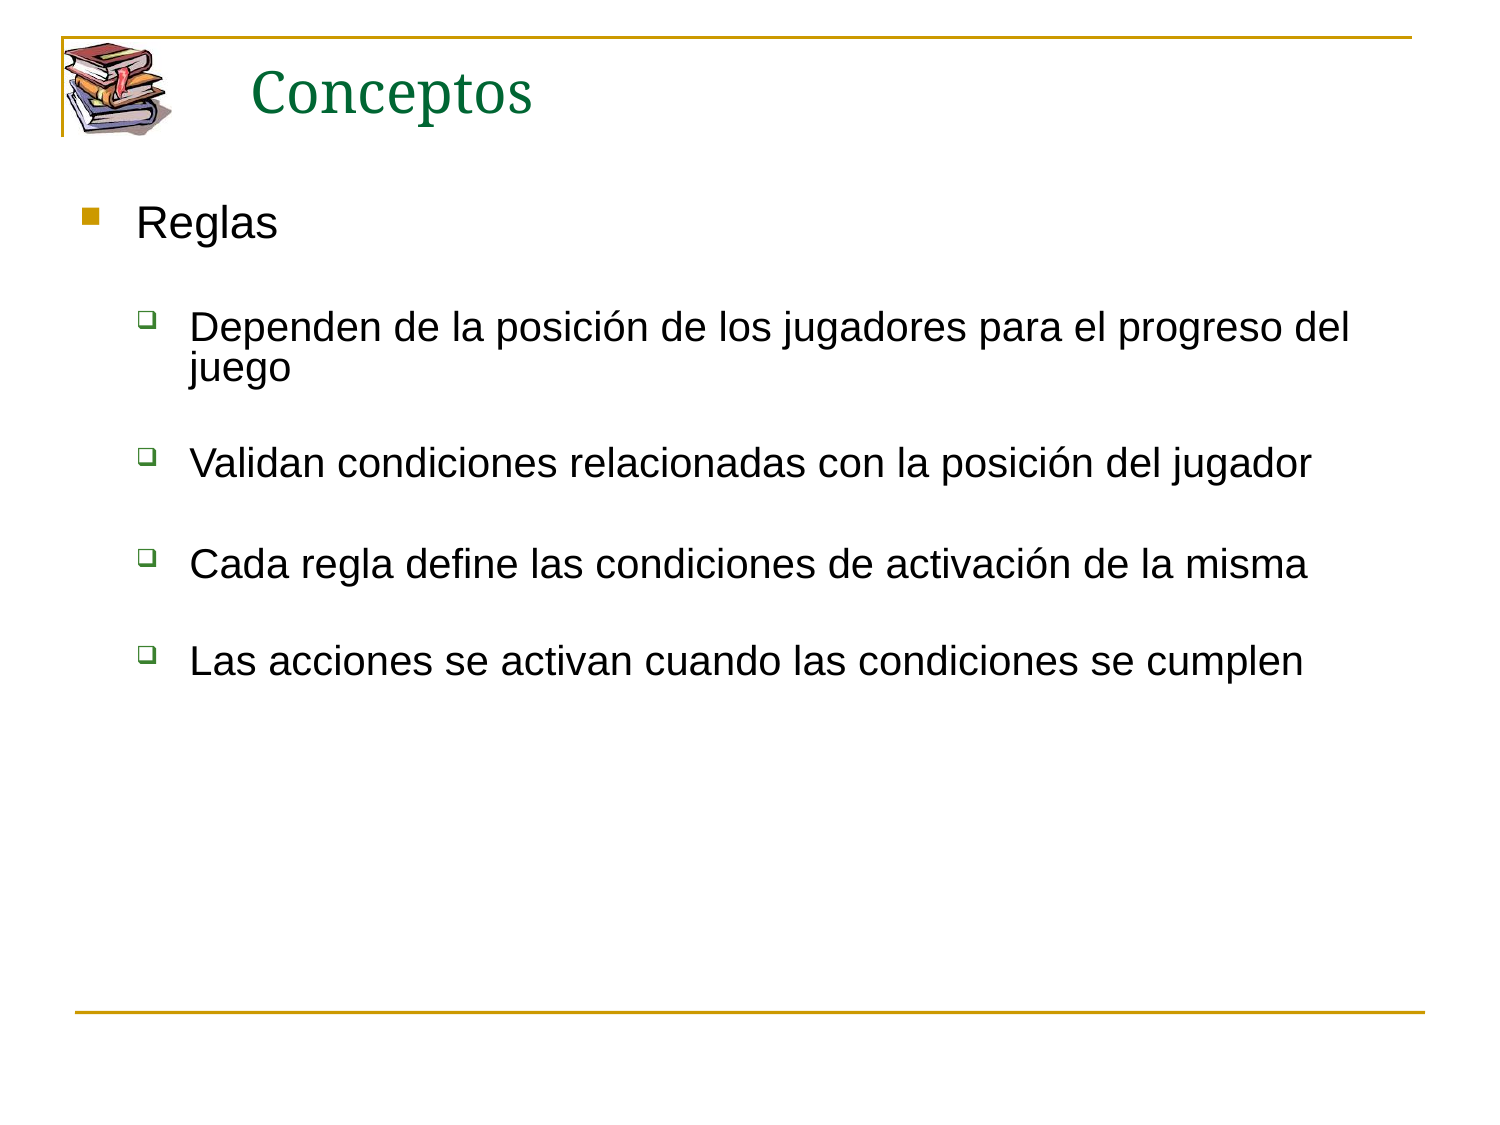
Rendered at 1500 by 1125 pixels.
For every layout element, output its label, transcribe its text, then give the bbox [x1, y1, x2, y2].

picture [64, 42, 172, 136]
text_box Conceptos [236, 47, 1266, 139]
text_box Reglas Dependen de la posición de los jugadores para el progreso del juego Validan condiciones relacionadas con la posición del jugador Cada regla define las condiciones de activación de la misma Las acciones se activan cuando las condiciones se cumplen [64, 196, 1415, 940]
